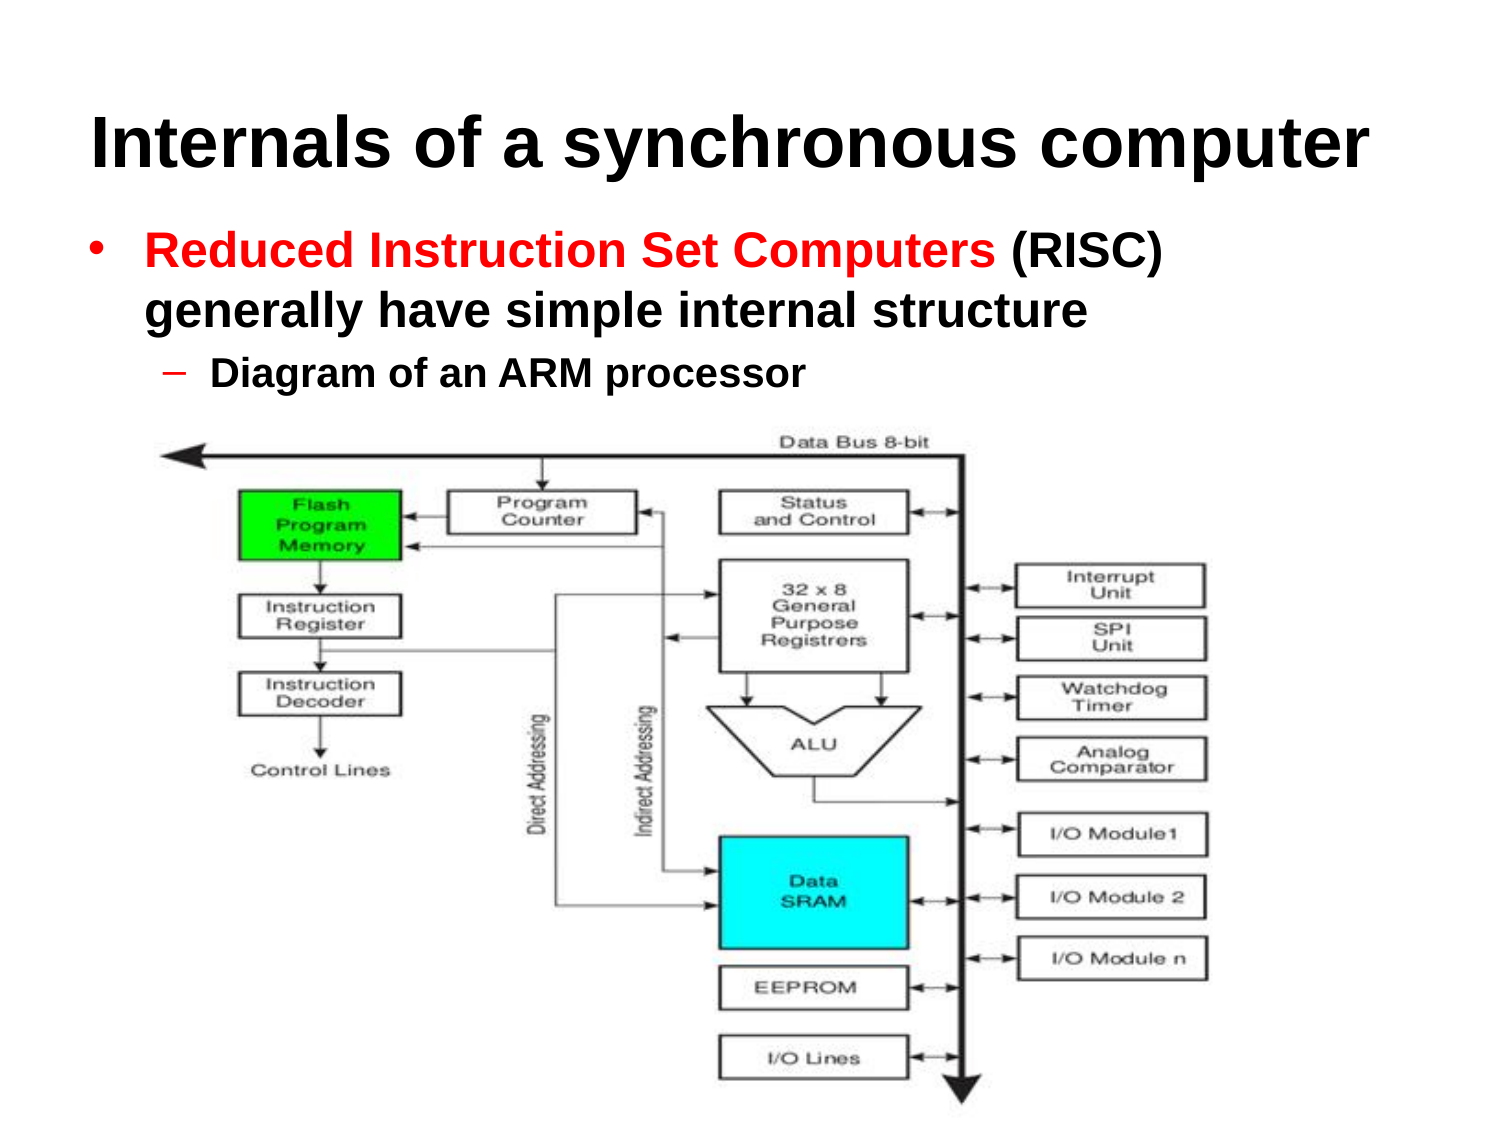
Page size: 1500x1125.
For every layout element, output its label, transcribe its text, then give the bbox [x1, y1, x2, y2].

title Internals of a synchronous computer [74, 44, 1426, 233]
list Reduced Instruction Set Computers (RISC) generally have simple internal structure Diagram of an ARM processor [72, 209, 1424, 1078]
picture [124, 412, 1246, 1125]
